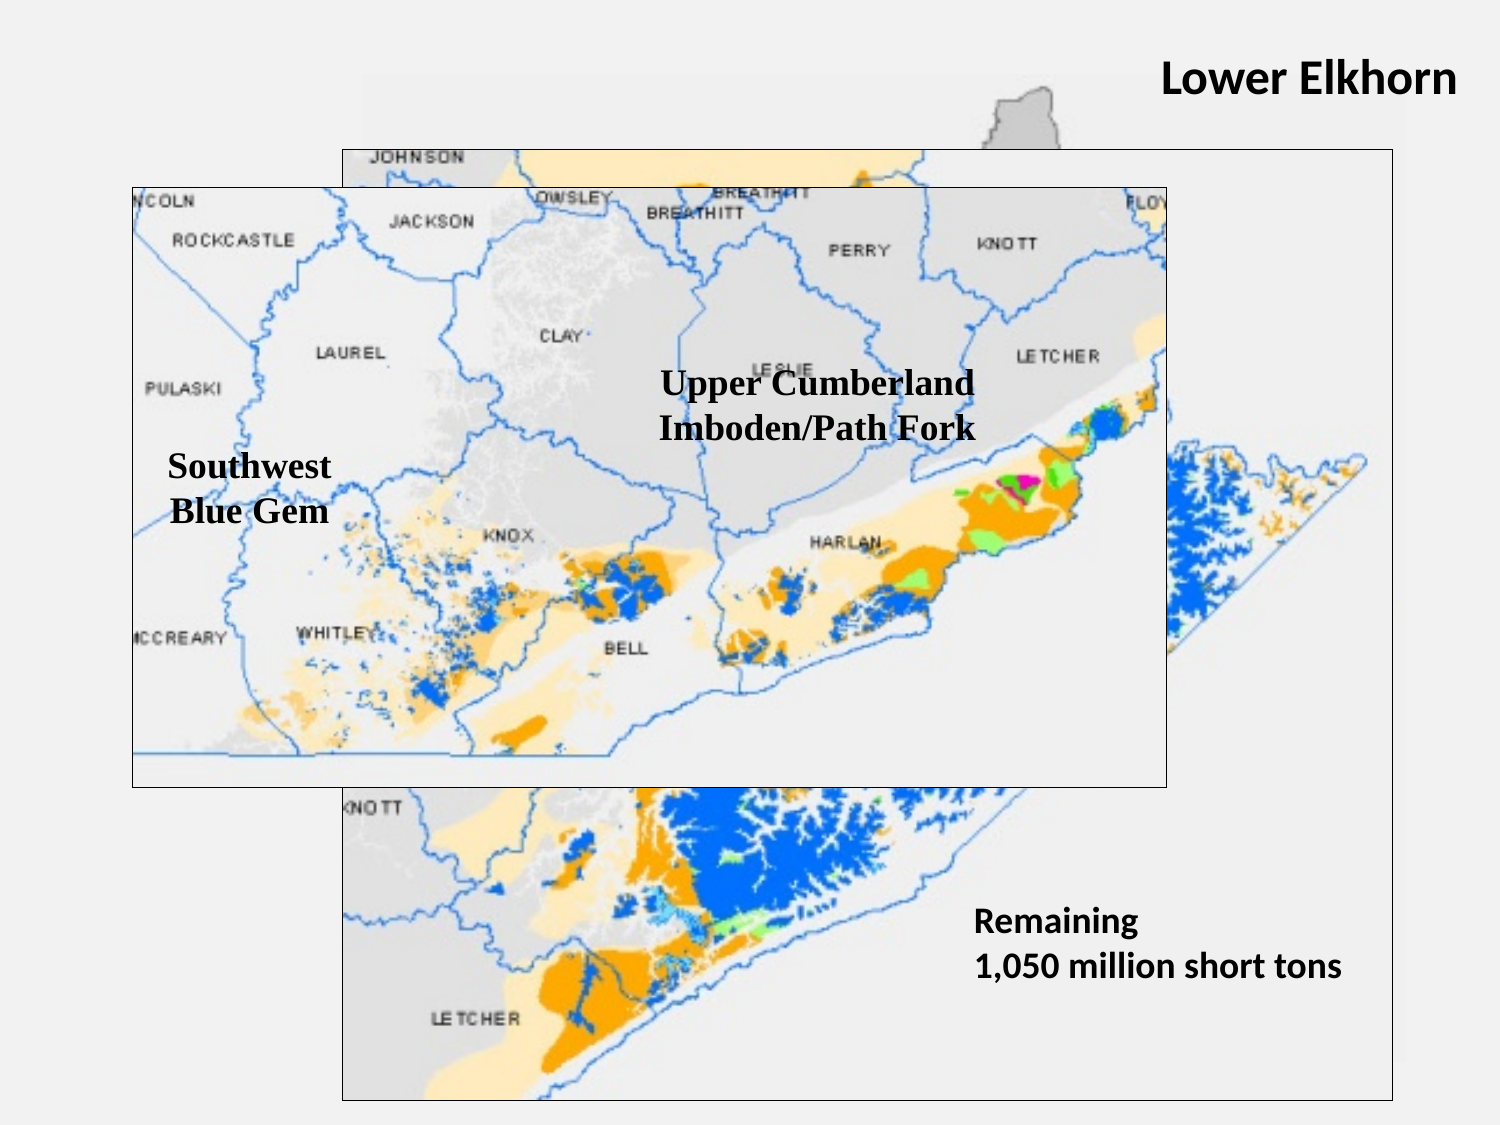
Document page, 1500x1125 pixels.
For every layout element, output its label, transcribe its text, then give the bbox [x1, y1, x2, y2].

text_box Lower Elkhorn [1146, 37, 1473, 112]
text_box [131, 186, 1168, 788]
picture [362, 74, 1407, 1063]
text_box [342, 149, 1394, 1101]
